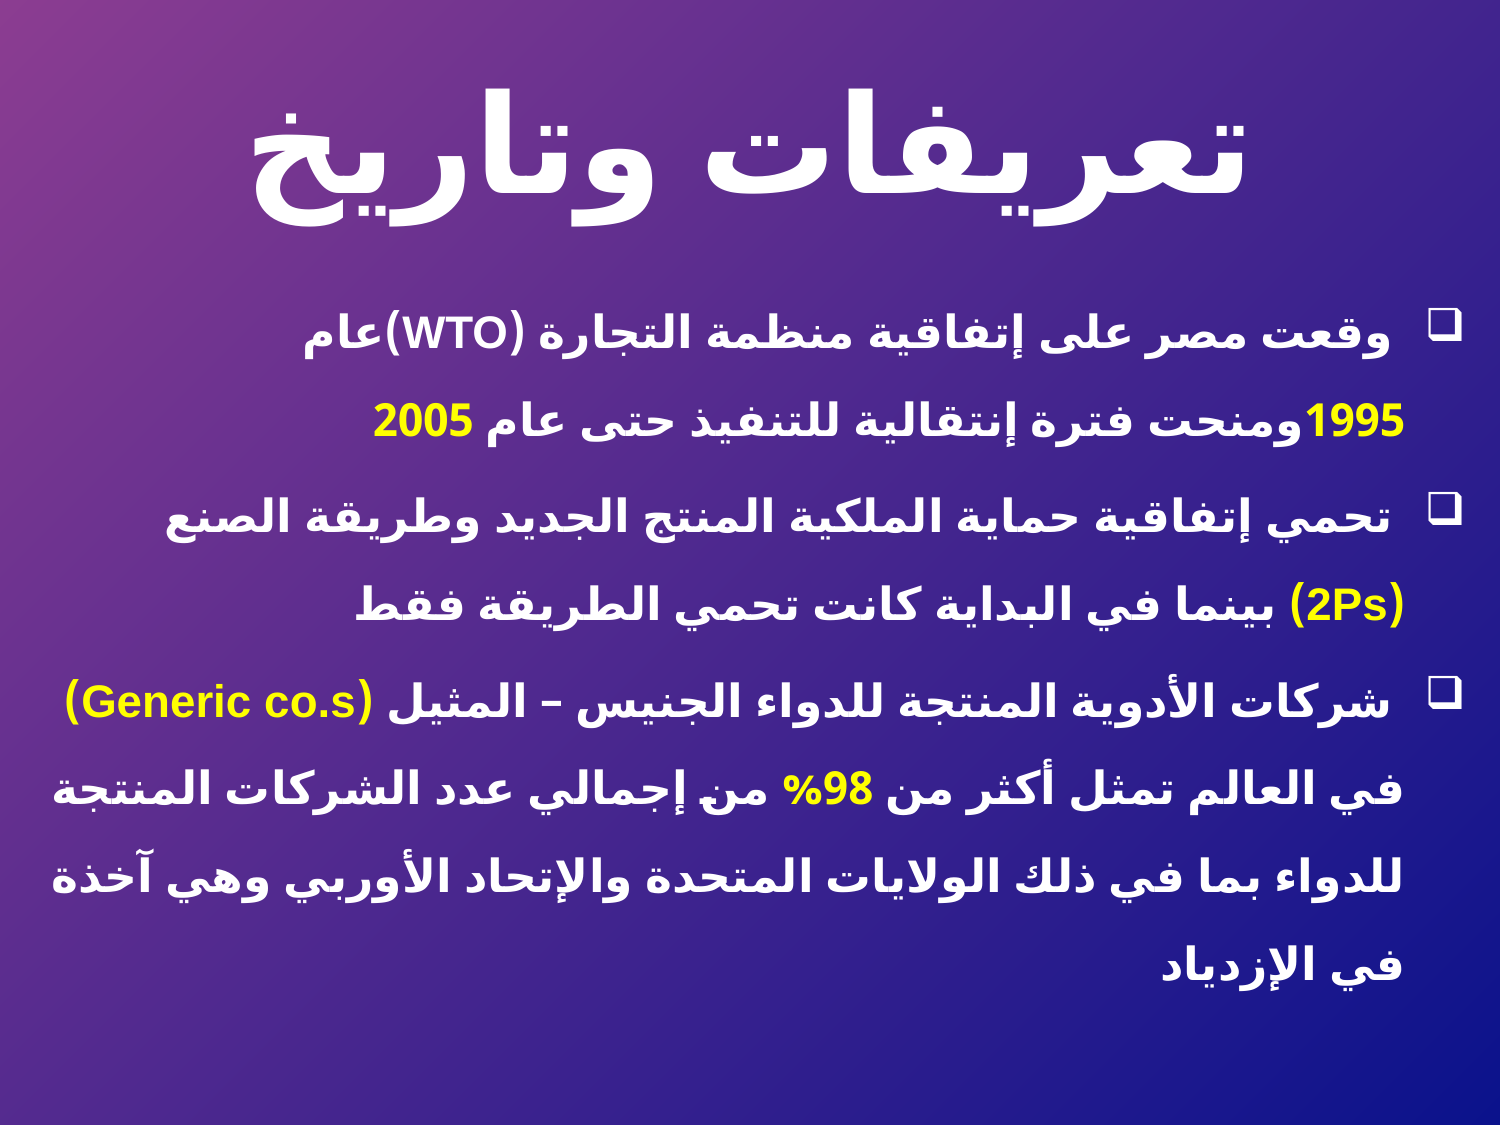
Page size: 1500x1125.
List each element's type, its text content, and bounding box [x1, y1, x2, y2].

title تعريفات وتاريخ [75, 45, 1425, 233]
list وقعت مصر على إتفاقية منظمة التجارة (WTO)عام 1995ومنحت فترة إنتقالية للتنفيذ حتى عام 2005 تحمي إتفاقية حماية الملكية المنتج الجديد وطريقة الصنع (2Ps) بينما في البداية كانت تحمي الطريقة فقط شركات الأدوية المنتجة للدواء الجنيس – المثيل (Generic co.s) في العالم تمثل أكثر من 98% من إجمالي عدد الشركات المنتجة للدواء بما في ذلك الولايات المتحدة والإتحاد الأوربي وهي آخذة في الإزدياد [35, 262, 1465, 1005]
